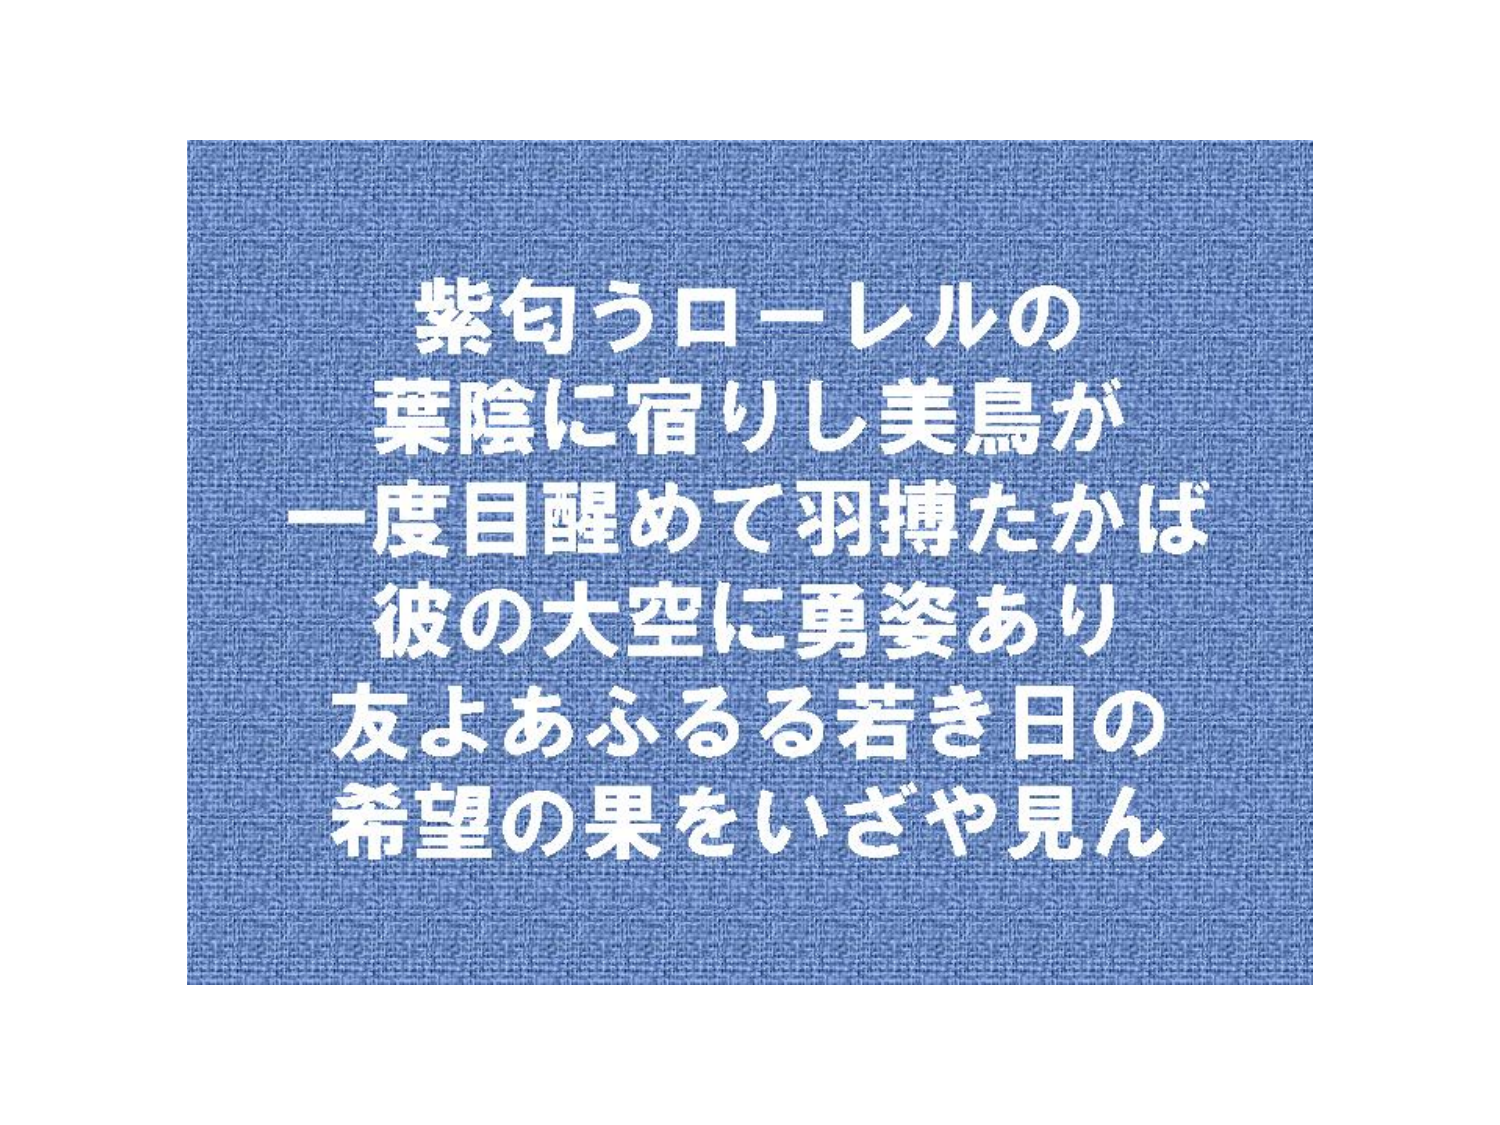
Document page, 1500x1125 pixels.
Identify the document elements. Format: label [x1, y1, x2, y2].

picture [187, 140, 1313, 985]
